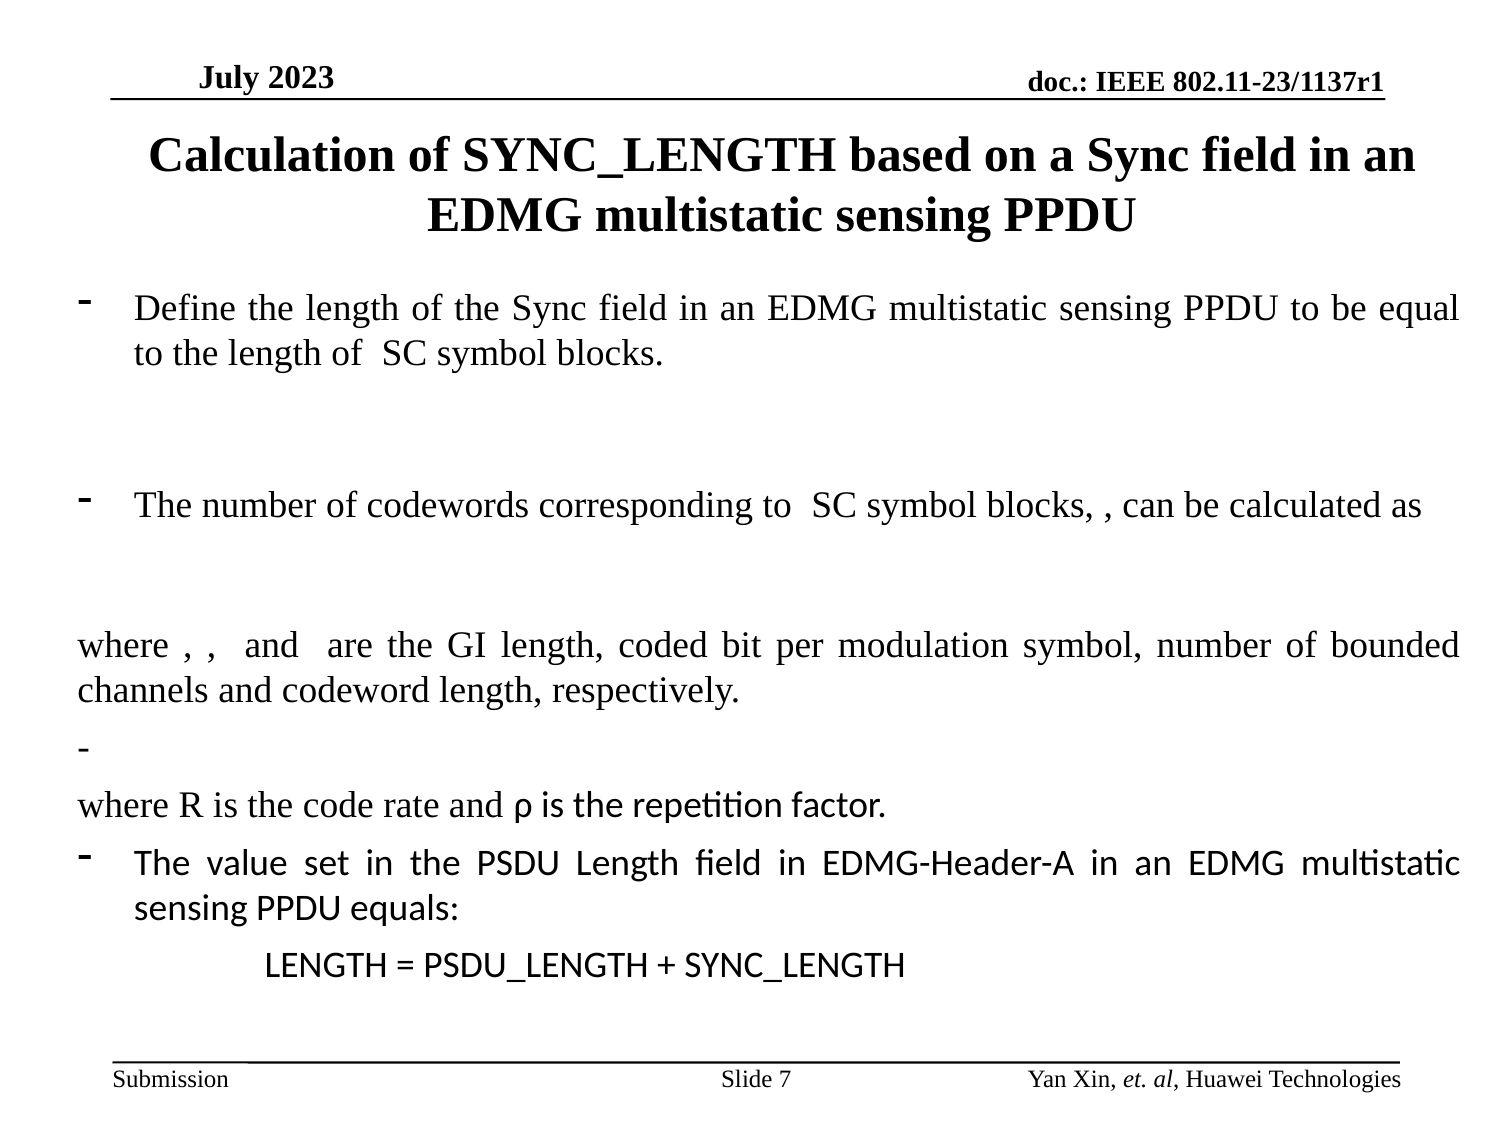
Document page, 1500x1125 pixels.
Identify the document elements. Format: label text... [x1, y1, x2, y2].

footer Yan Xin, et. al, Huawei Technologies [1023, 1061, 1402, 1093]
slide_number Slide 7 [712, 1061, 800, 1093]
title Calculation of SYNC_LENGTH based on a Sync field in an EDMG multistatic sensing PPDU [87, 125, 1478, 238]
